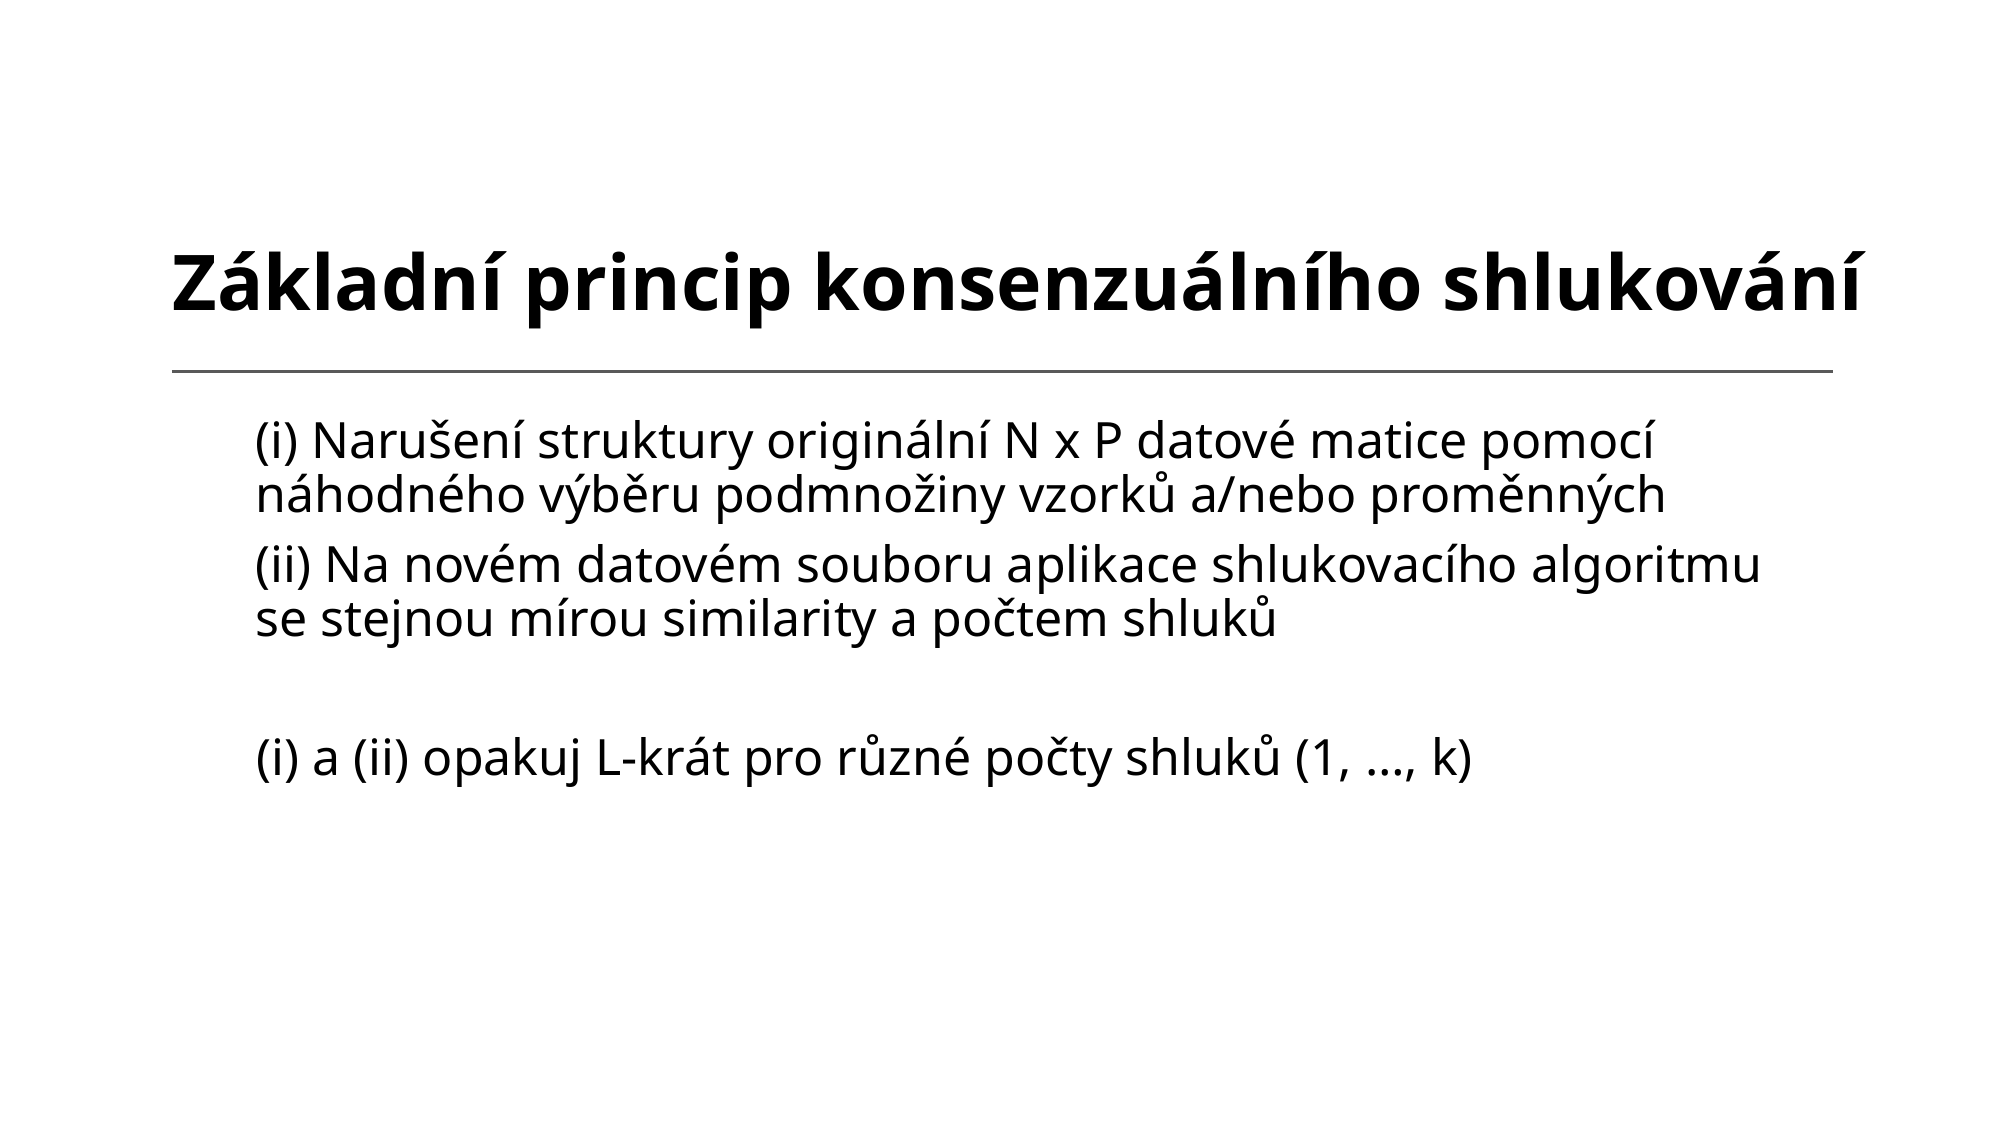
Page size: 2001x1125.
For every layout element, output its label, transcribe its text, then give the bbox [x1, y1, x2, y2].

text_box (i) Narušení struktury originální N x P datové matice pomocí náhodného výběru podmnožiny vzorků a/nebo proměnných (ii) Na novém datovém souboru aplikace shlukovacího algoritmu se stejnou mírou similarity a počtem shluků (i) a (ii) opakuj L-krát pro různé počty shluků (1, …, k) [156, 408, 1843, 936]
text_box Základní princip konsenzuálního shlukování [157, 160, 1895, 335]
